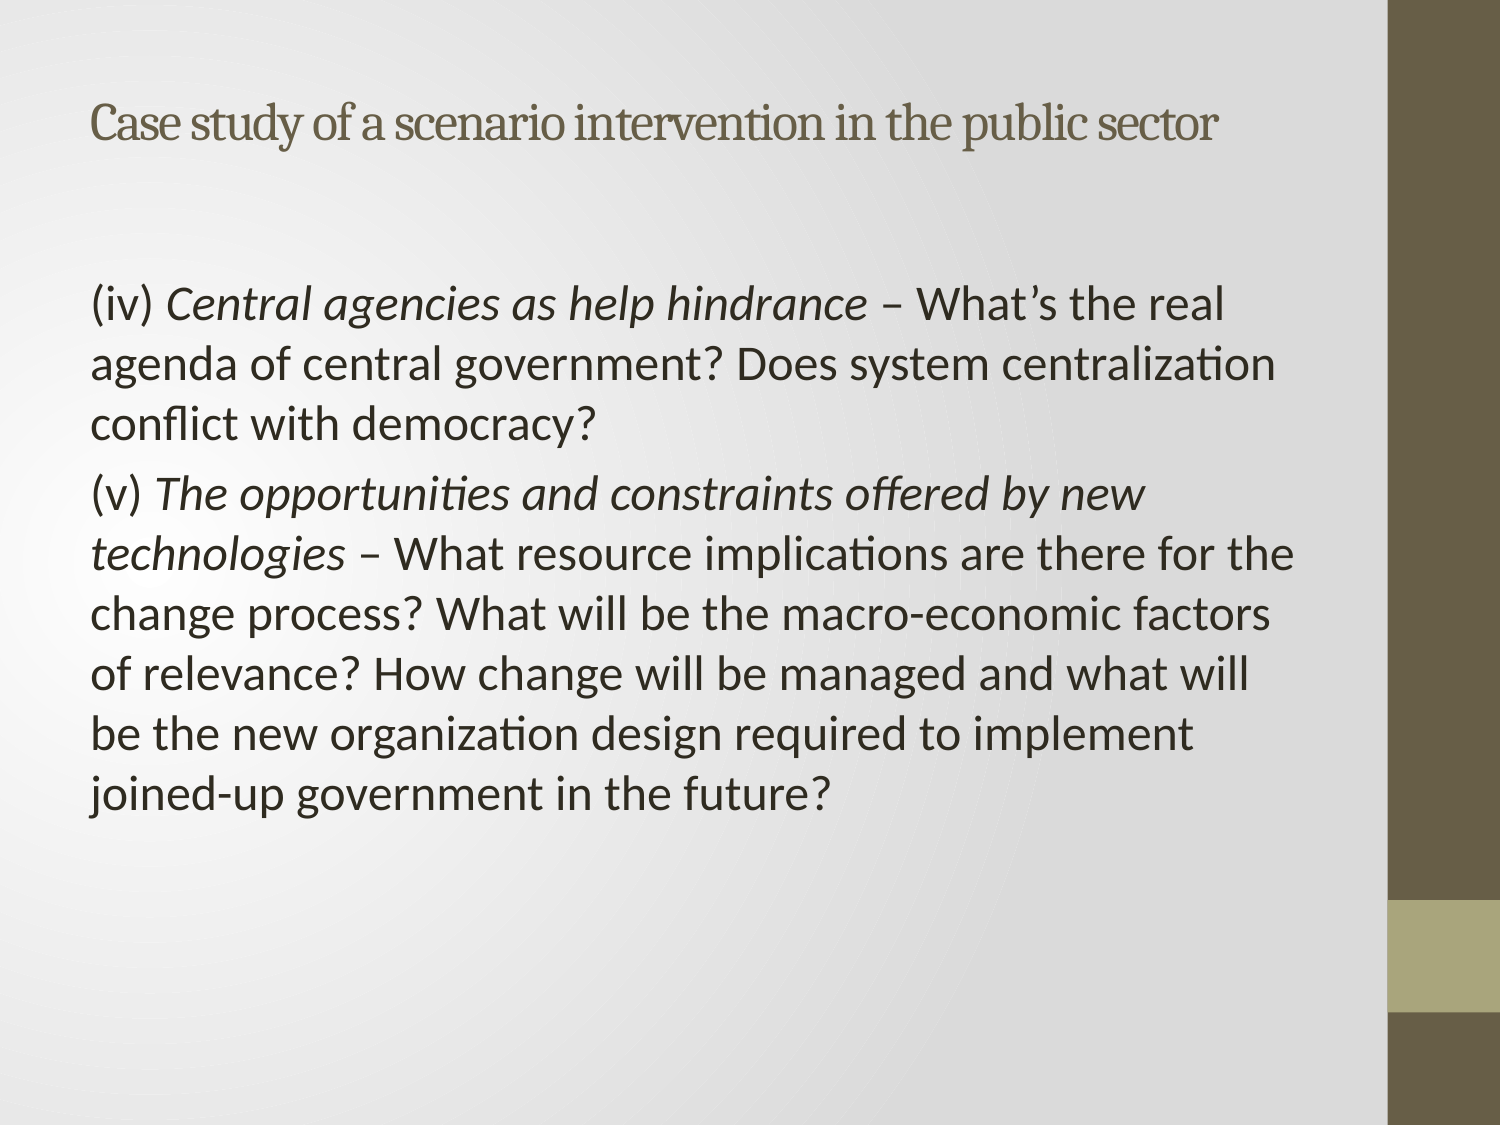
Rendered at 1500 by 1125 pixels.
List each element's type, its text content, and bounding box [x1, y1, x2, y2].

list (iv) Central agencies as help hindrance – What’s the real agenda of central government? Does system centralization conflict with democracy? (v) The opportunities and constraints offered by new technologies – What resource implications are there for the change process? What will be the macro-economic factors of relevance? How change will be managed and what will be the new organization design required to implement joined-up government in the future? [75, 262, 1325, 1050]
title Case study of a scenario intervention in the public sector [75, 24, 1425, 213]
